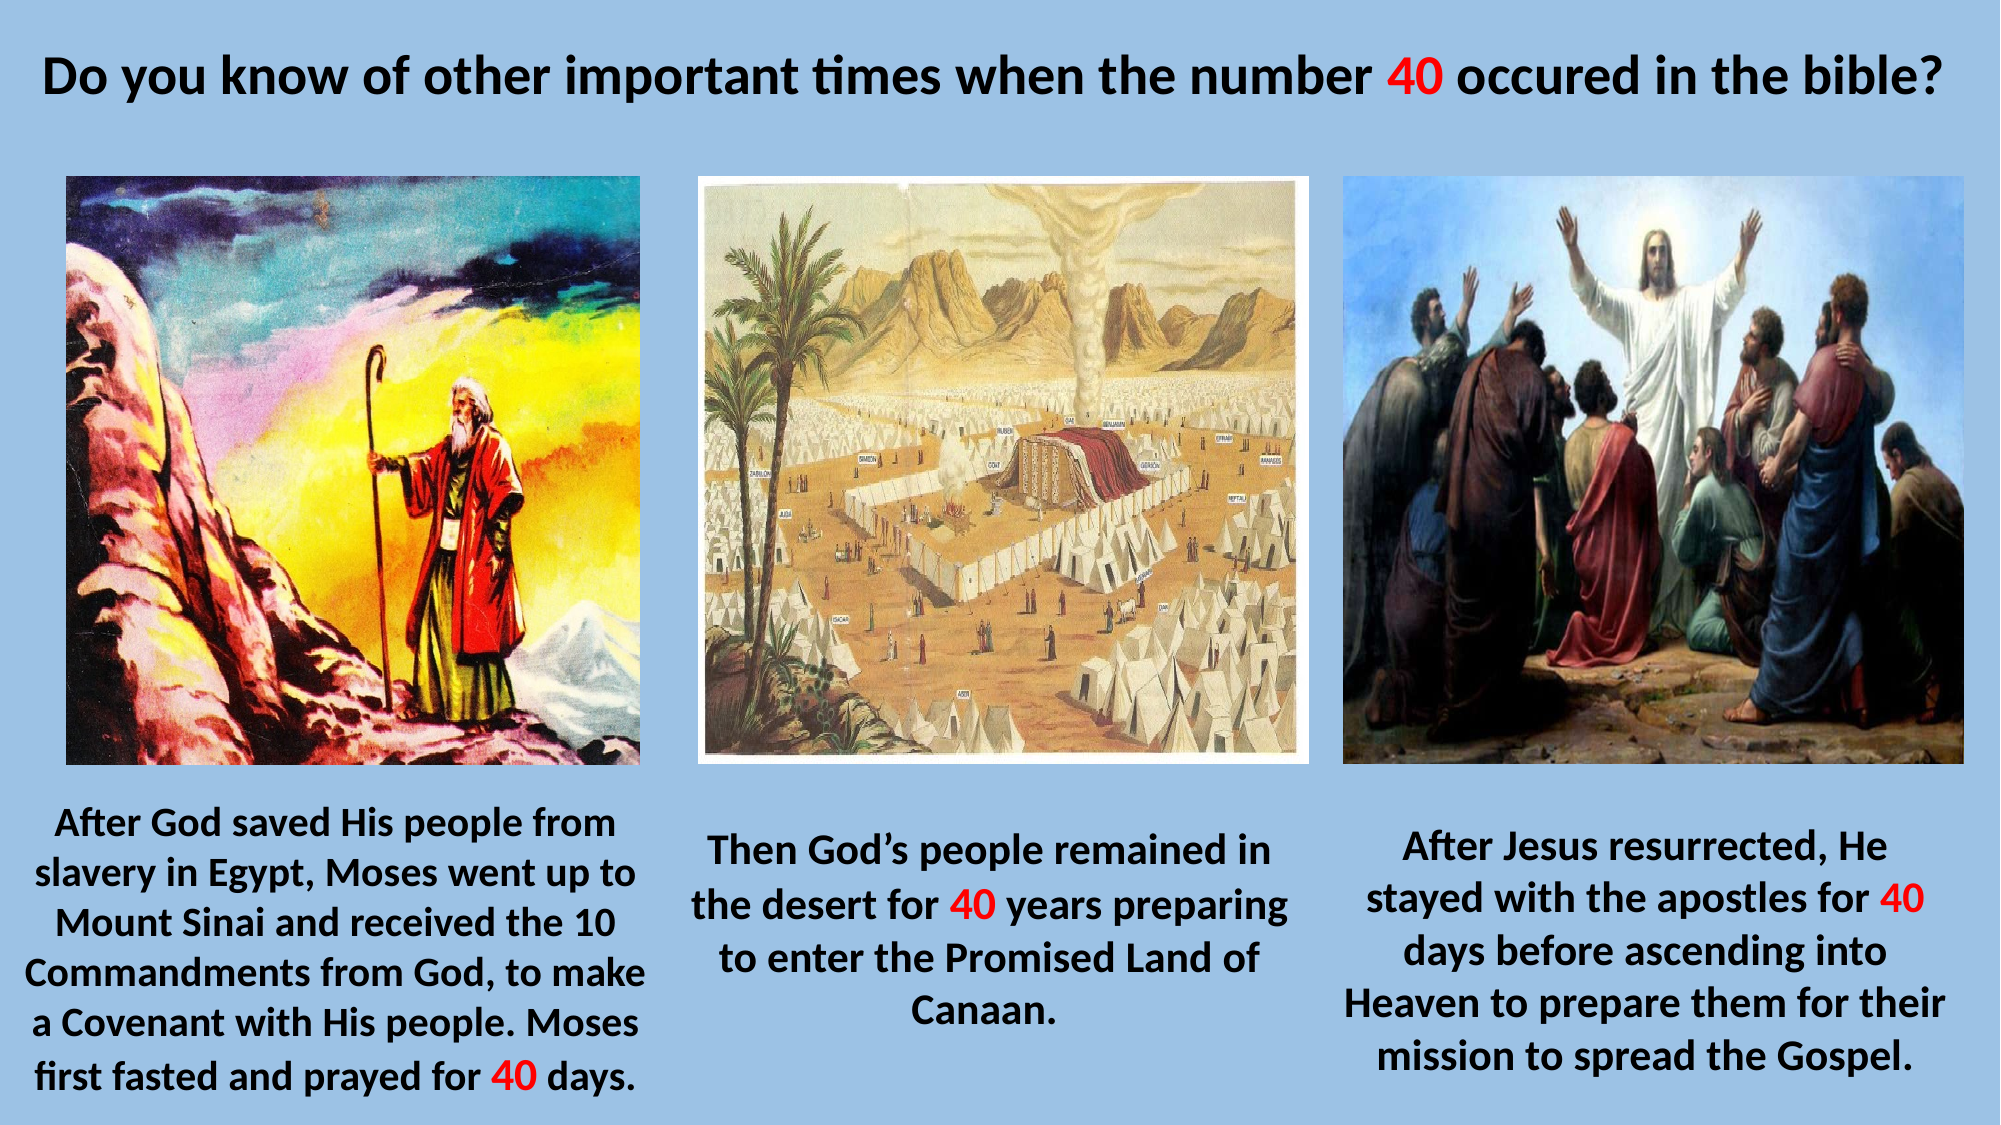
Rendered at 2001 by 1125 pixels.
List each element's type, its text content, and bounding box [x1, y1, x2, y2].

picture [698, 175, 1309, 765]
picture [66, 176, 641, 766]
text_box Then God’s people remained in the desert for 40 years preparing to enter the Promised Land of Canaan. [672, 813, 1309, 1041]
text_box After God saved His people from slavery in Egypt, Moses went up to Mount Sinai and received the 10 Commandments from God, to make a Covenant with His people. Moses first fasted and prayed for 40 days. [0, 787, 672, 1108]
picture [1343, 175, 1964, 765]
text_box Do you know of other important times when the number 40 occured in the bible? [0, 30, 2000, 113]
text_box After Jesus resurrected, He stayed with the apostles for 40 days before ascending into Heaven to prepare them for their mission to spread the Gospel. [1326, 808, 1964, 1087]
